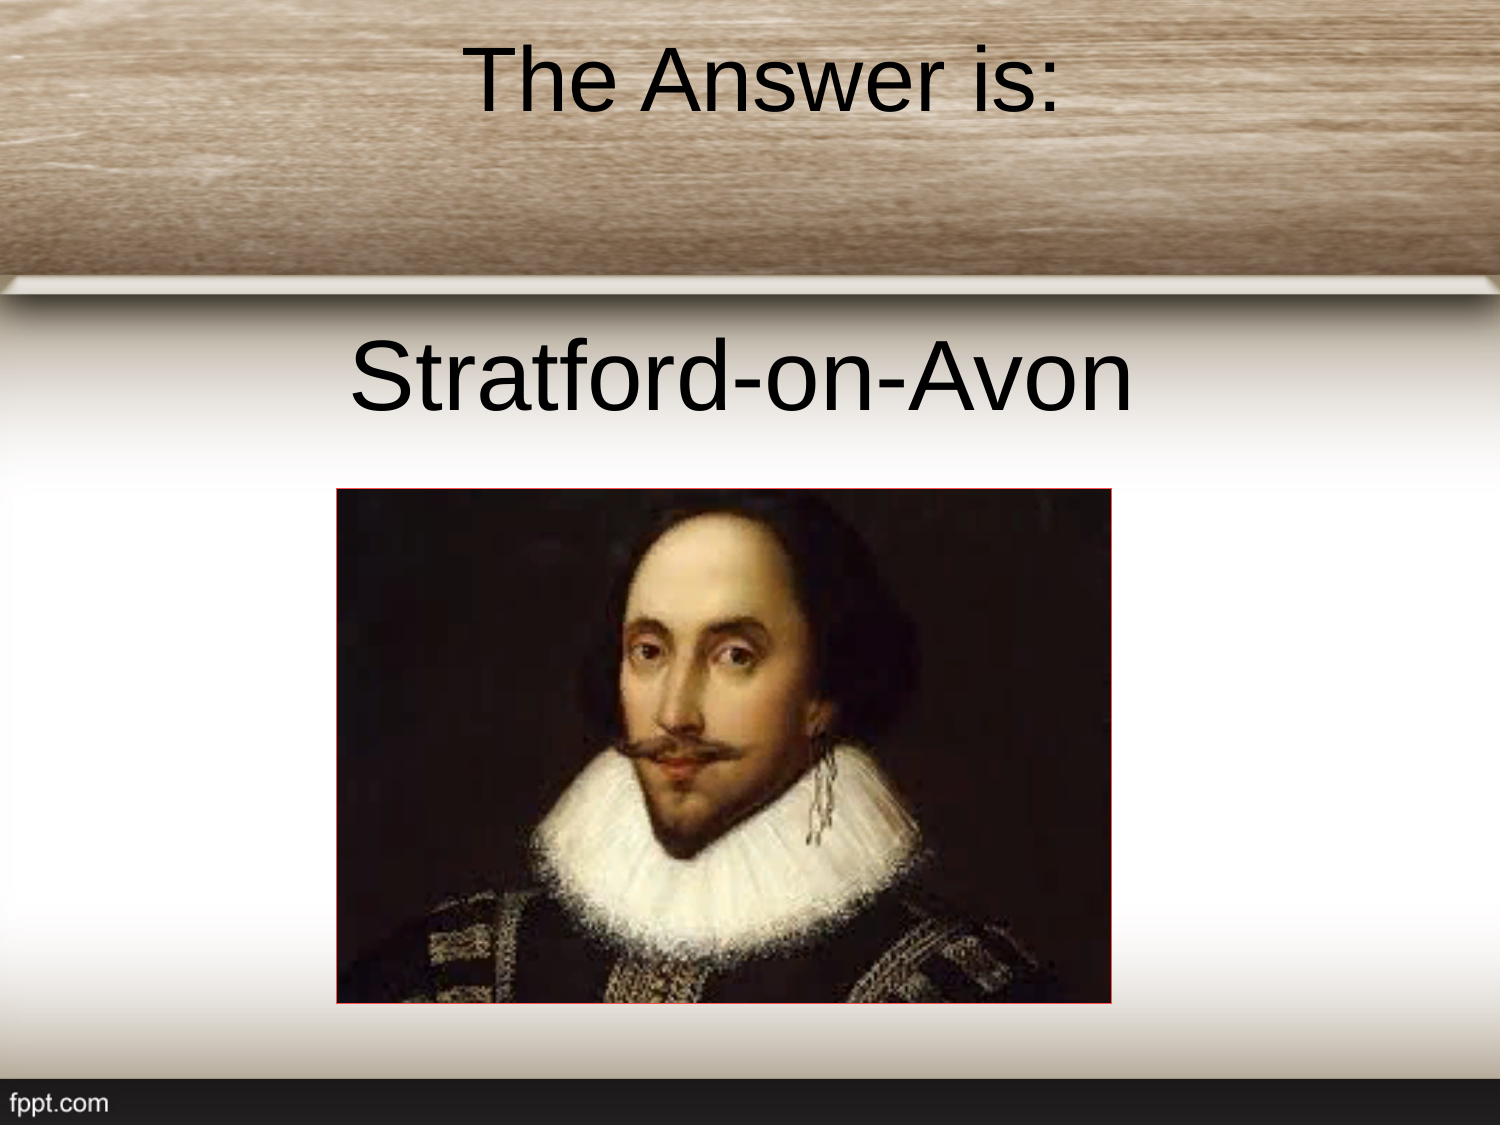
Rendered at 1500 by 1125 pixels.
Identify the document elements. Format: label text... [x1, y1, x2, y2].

title The Answer is: [74, 0, 1426, 150]
list Stratford-on-Avon [74, 302, 1426, 1006]
picture [0, 0, 1500, 1125]
